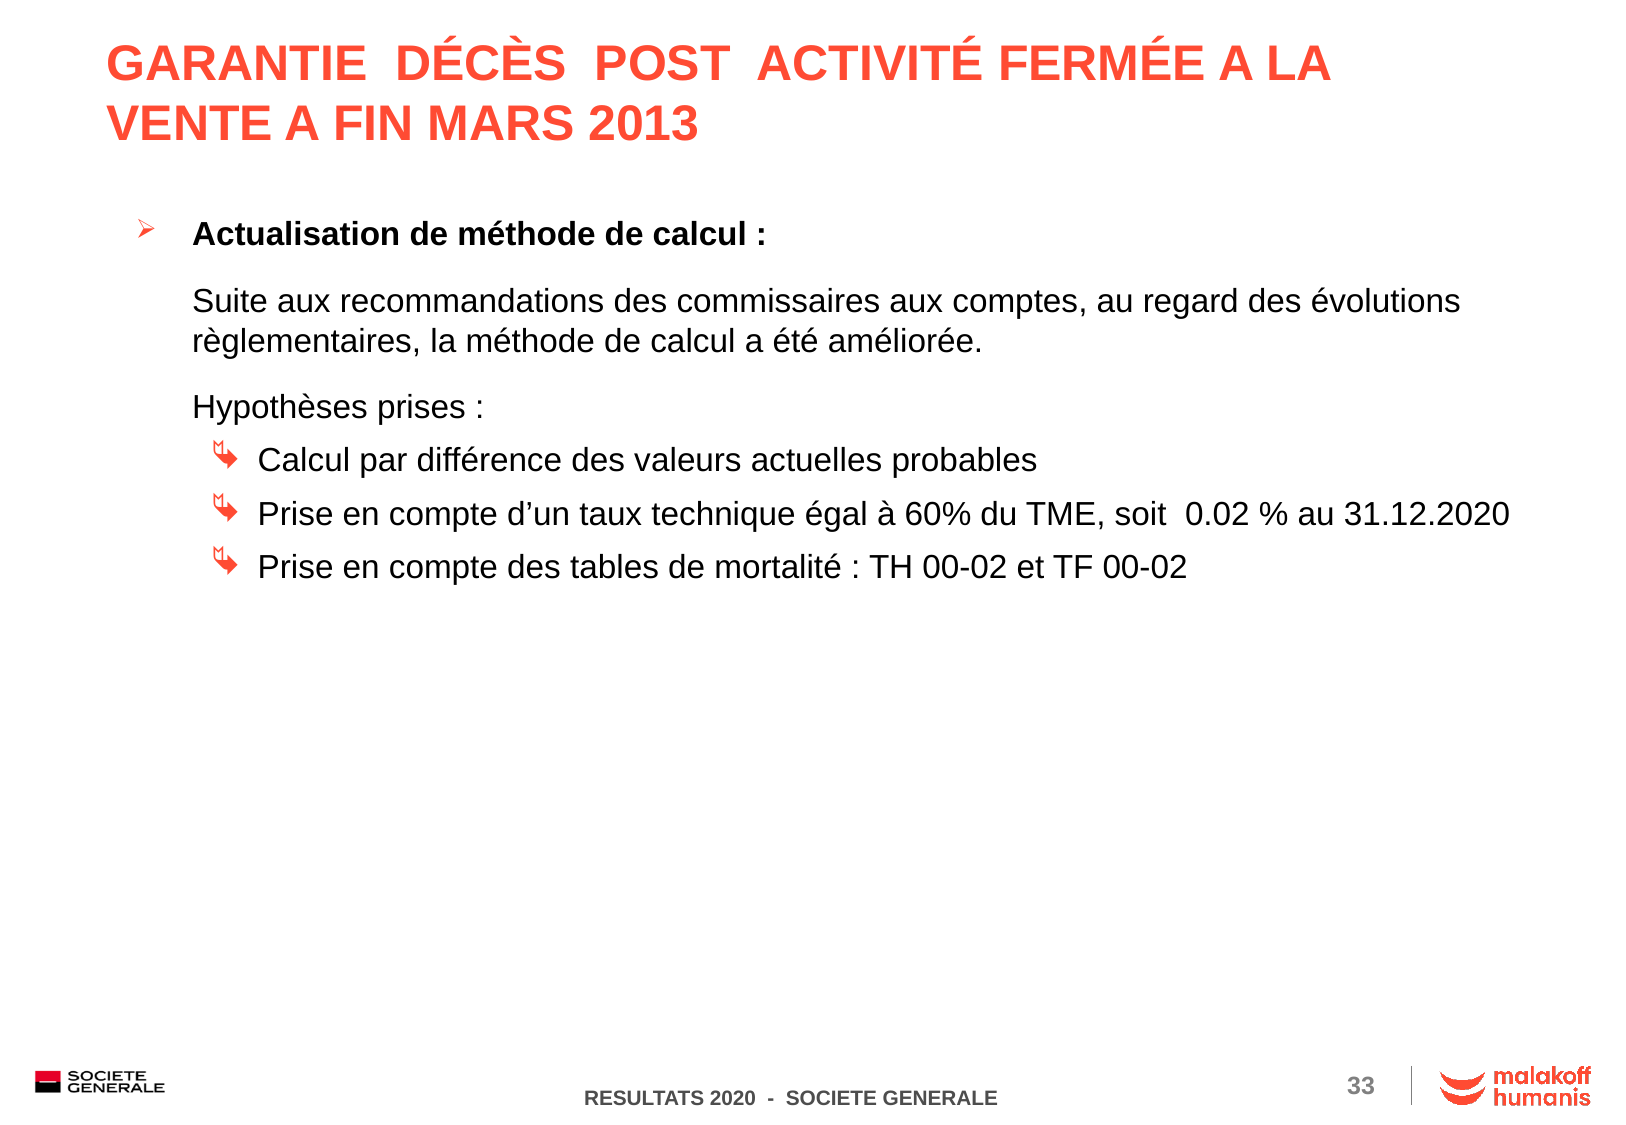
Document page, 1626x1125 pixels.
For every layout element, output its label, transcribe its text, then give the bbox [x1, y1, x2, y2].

slide_number 32 [1328, 1057, 1394, 1112]
picture [1437, 1065, 1593, 1106]
picture [31, 1042, 243, 1113]
text_box Actualisation de méthode de calcul : Suite aux recommandations des commissaires aux comptes, au regard des évolutions règlementaires, la méthode de calcul a été améliorée. Hypothèses prises : Calcul par différence des valeurs actuelles probables Prise en compte d’un taux technique égal à 60% du TME, soit 0.02 % au 31.12.2020 Prise en compte des tables de mortalité : TH 00-02 et TF 00-02 [121, 210, 1545, 593]
text_box Garantie Décès Post Activité FERMéE A LA VENTE a FIN MARS 2013 [50, 30, 1486, 151]
text_box RESULTATS 2020 - SOCIETE GENERALE [569, 1077, 1026, 1118]
